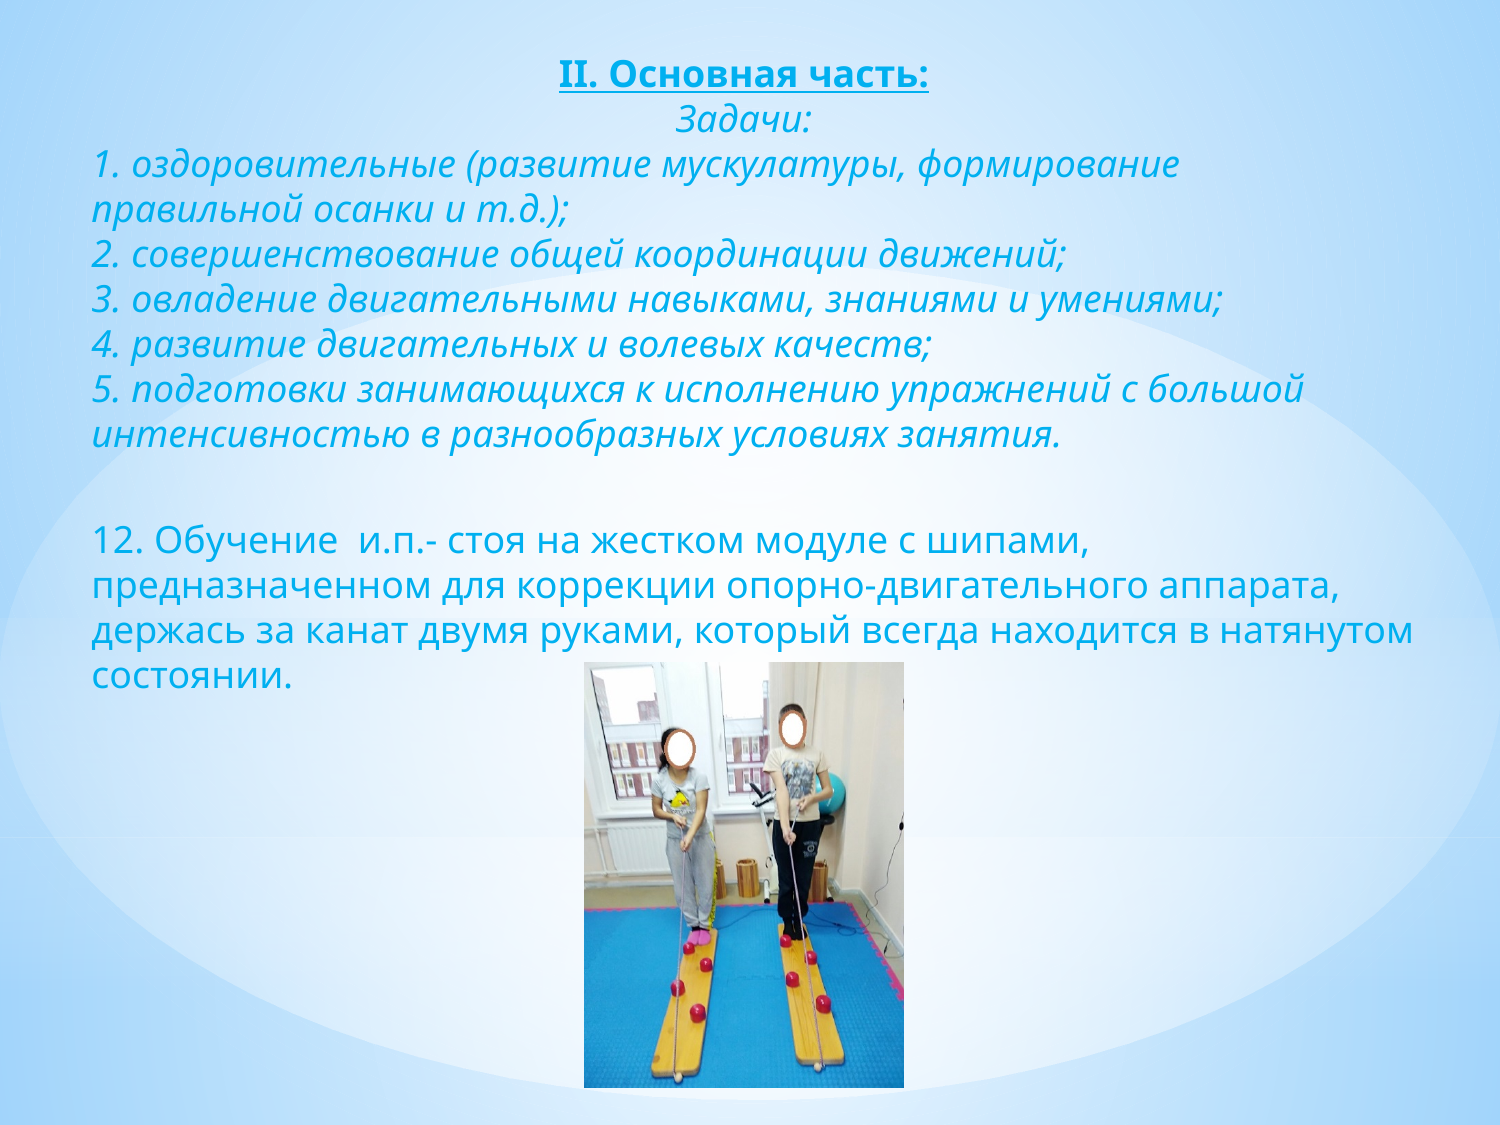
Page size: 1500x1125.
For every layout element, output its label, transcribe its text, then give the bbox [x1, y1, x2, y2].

picture [584, 661, 904, 1089]
text_box [76, 466, 1436, 707]
picture [898, 1081, 904, 1089]
text_box 12. Обучение и.п.- стоя на жестком модуле с шипами, предназначенном для коррекции опорно-двигательного аппарата, держась за канат двумя руками, который всегда находится в натянутом состоянии. [76, 418, 1436, 466]
text_box II. Основная часть: Задачи: 1. оздоровительные (развитие мускулатуры, формирование правильной осанки и т.д.); 2. совершенствование общей координации движений; 3. овладение двигательными навыками, знаниями и умениями; 4. развитие двигательных и волевых качеств; 5. подготовки занимающихся к исполнению упражнений с большой интенсивностью в разнообразных условиях занятия. [76, 42, 1412, 418]
